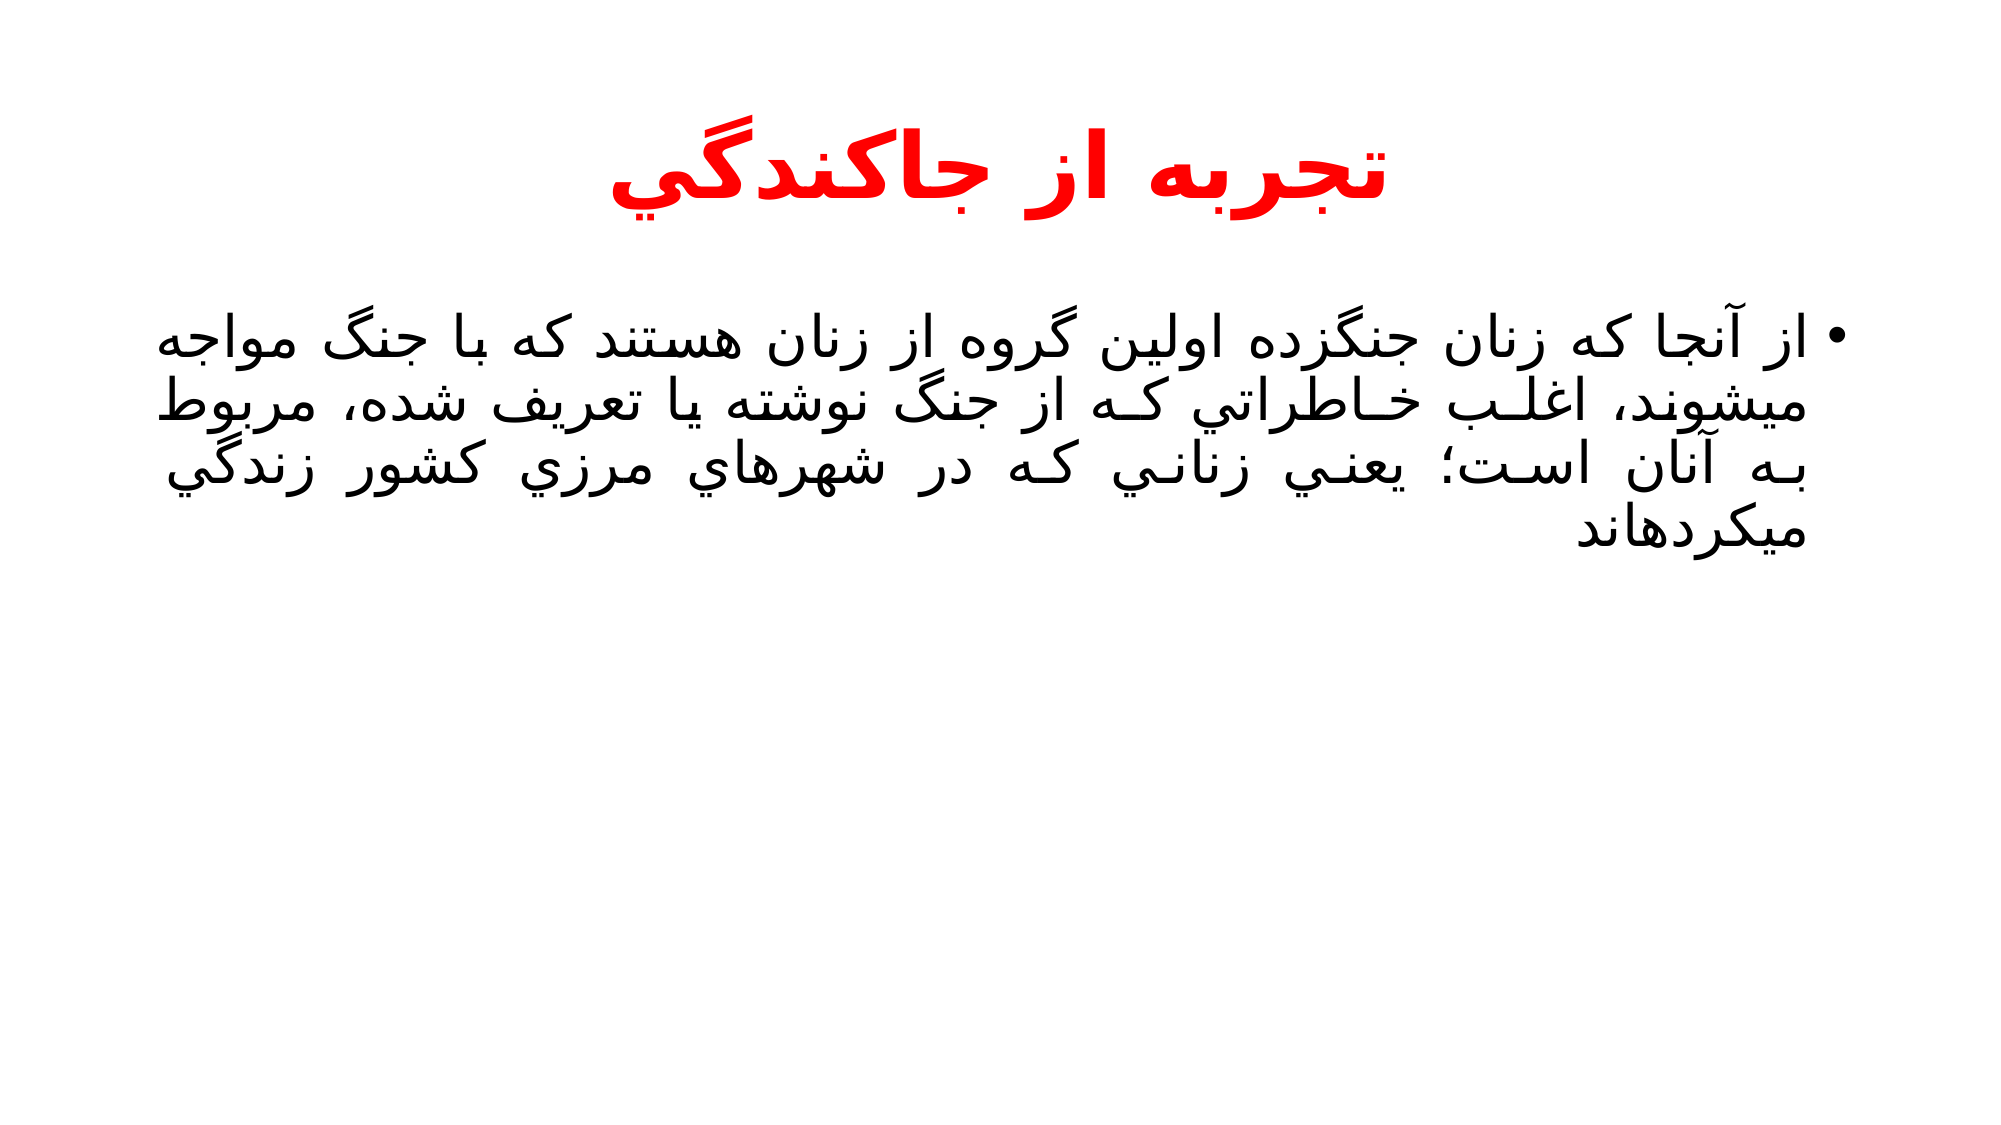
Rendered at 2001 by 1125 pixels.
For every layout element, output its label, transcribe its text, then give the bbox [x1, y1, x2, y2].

list از آنجا كه زنان جنگزده اولين گروه از زنان هستند كه با جنگ مواجه ميشوند، اغلـب خـاطراتي كـه از جنگ نوشته يا تعريف شده، مربوط به آنان است؛ يعني زناني كه در شهرهاي مرزي كشور زندگي ميكردهاند [137, 299, 1863, 1014]
title تجربه از جاكندگي [137, 59, 1863, 278]
